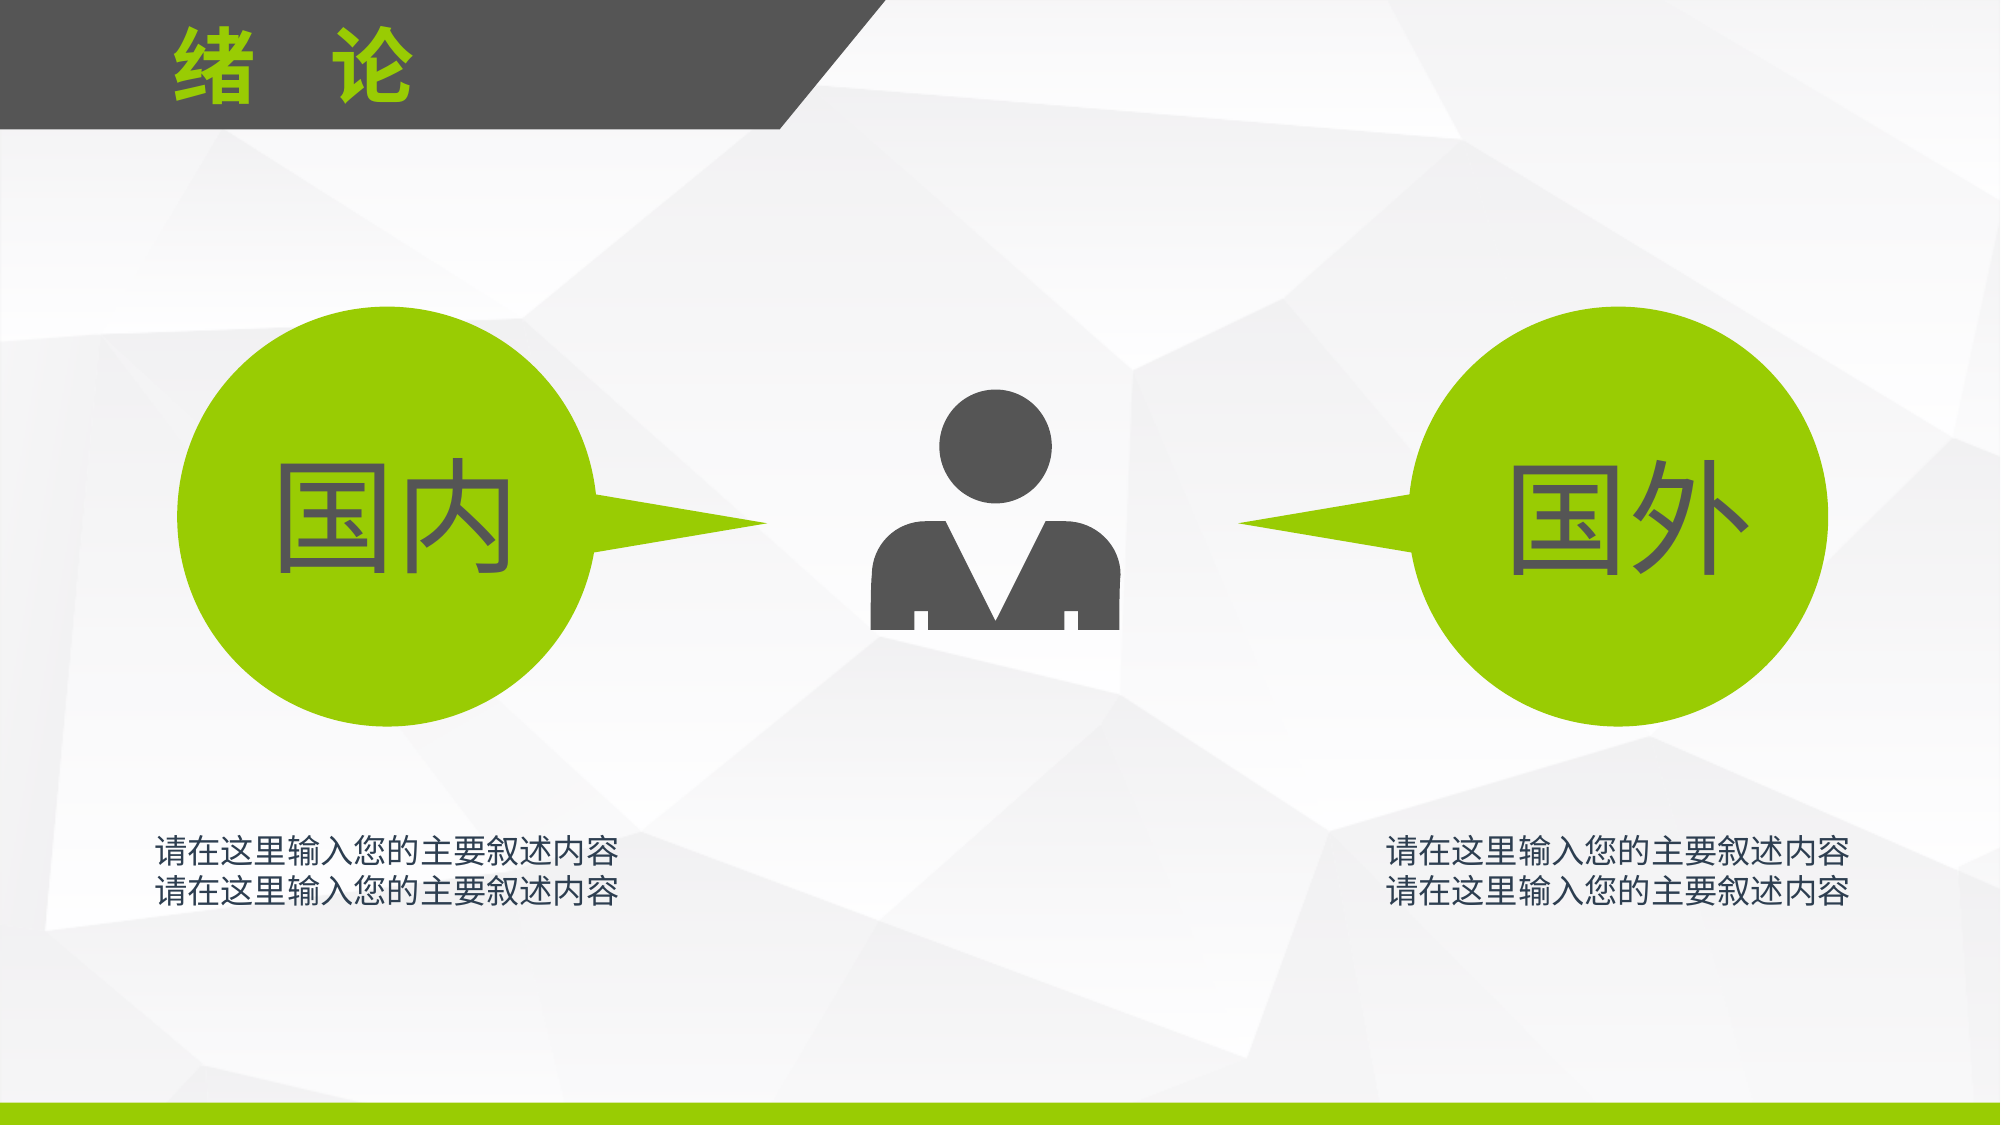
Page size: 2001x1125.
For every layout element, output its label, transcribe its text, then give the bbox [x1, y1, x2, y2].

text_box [870, 389, 1121, 630]
text_box 请在这里输入您的主要叙述内容 请在这里输入您的主要叙述内容 [139, 823, 635, 958]
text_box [177, 306, 768, 727]
text_box [0, 1101, 2000, 1125]
text_box [0, 0, 887, 131]
text_box 请在这里输入您的主要叙述内容 请在这里输入您的主要叙述内容 [1370, 823, 1866, 958]
picture [0, 0, 2001, 1125]
text_box 绪 论 [157, 6, 430, 122]
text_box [1237, 306, 1829, 727]
